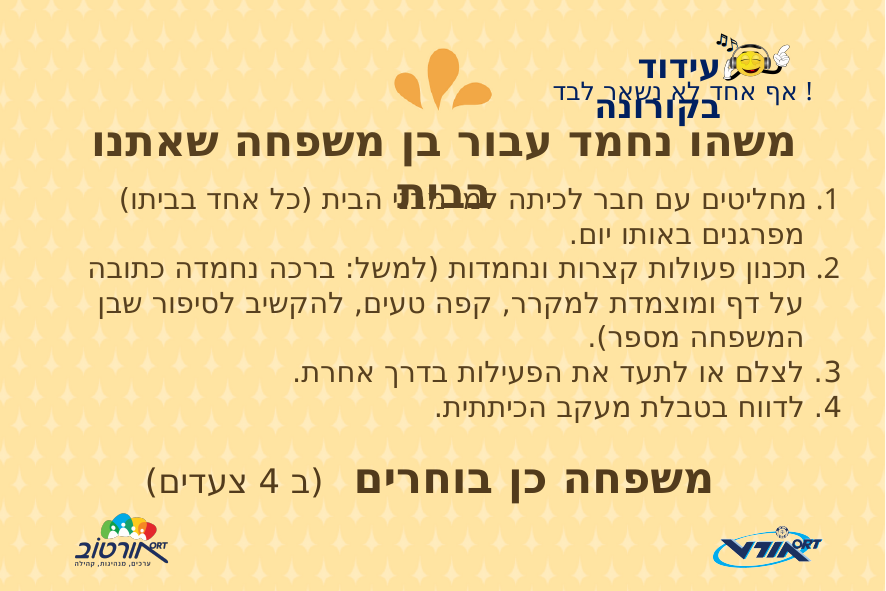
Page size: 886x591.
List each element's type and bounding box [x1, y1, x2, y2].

picture [0, 0, 886, 591]
text_box [475, 32, 886, 114]
